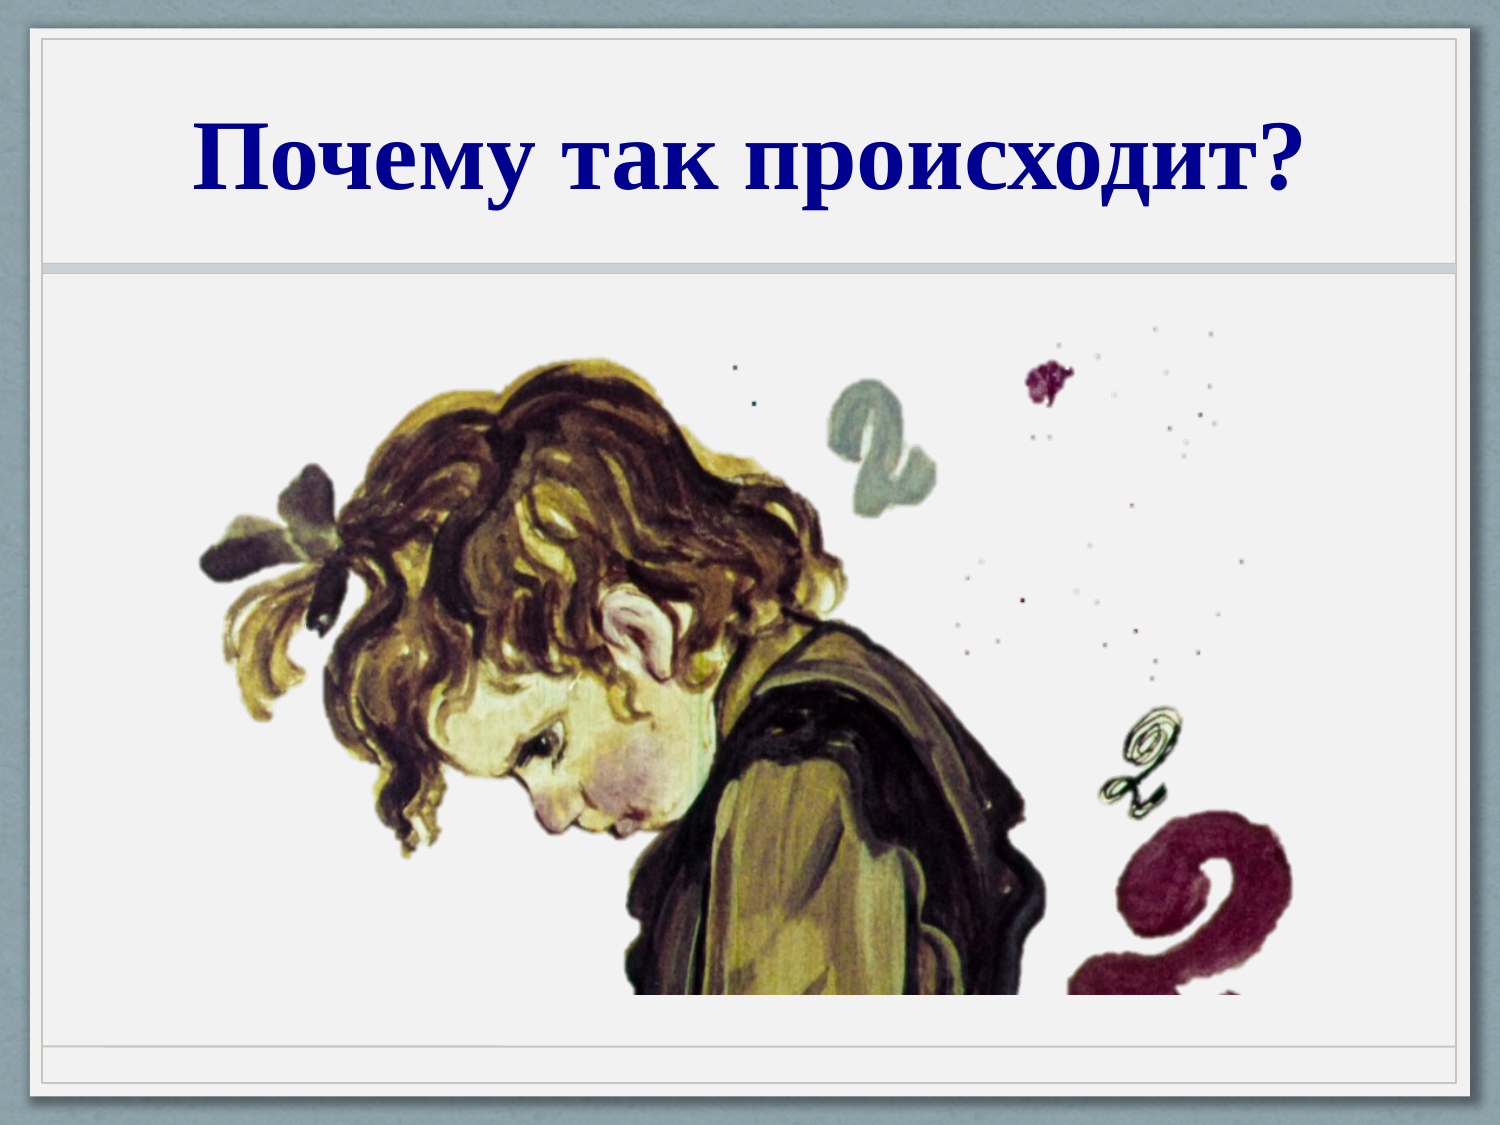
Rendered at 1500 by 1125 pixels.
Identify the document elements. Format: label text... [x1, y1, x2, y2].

title Почему так происходит? [147, 40, 1353, 260]
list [147, 313, 1354, 996]
